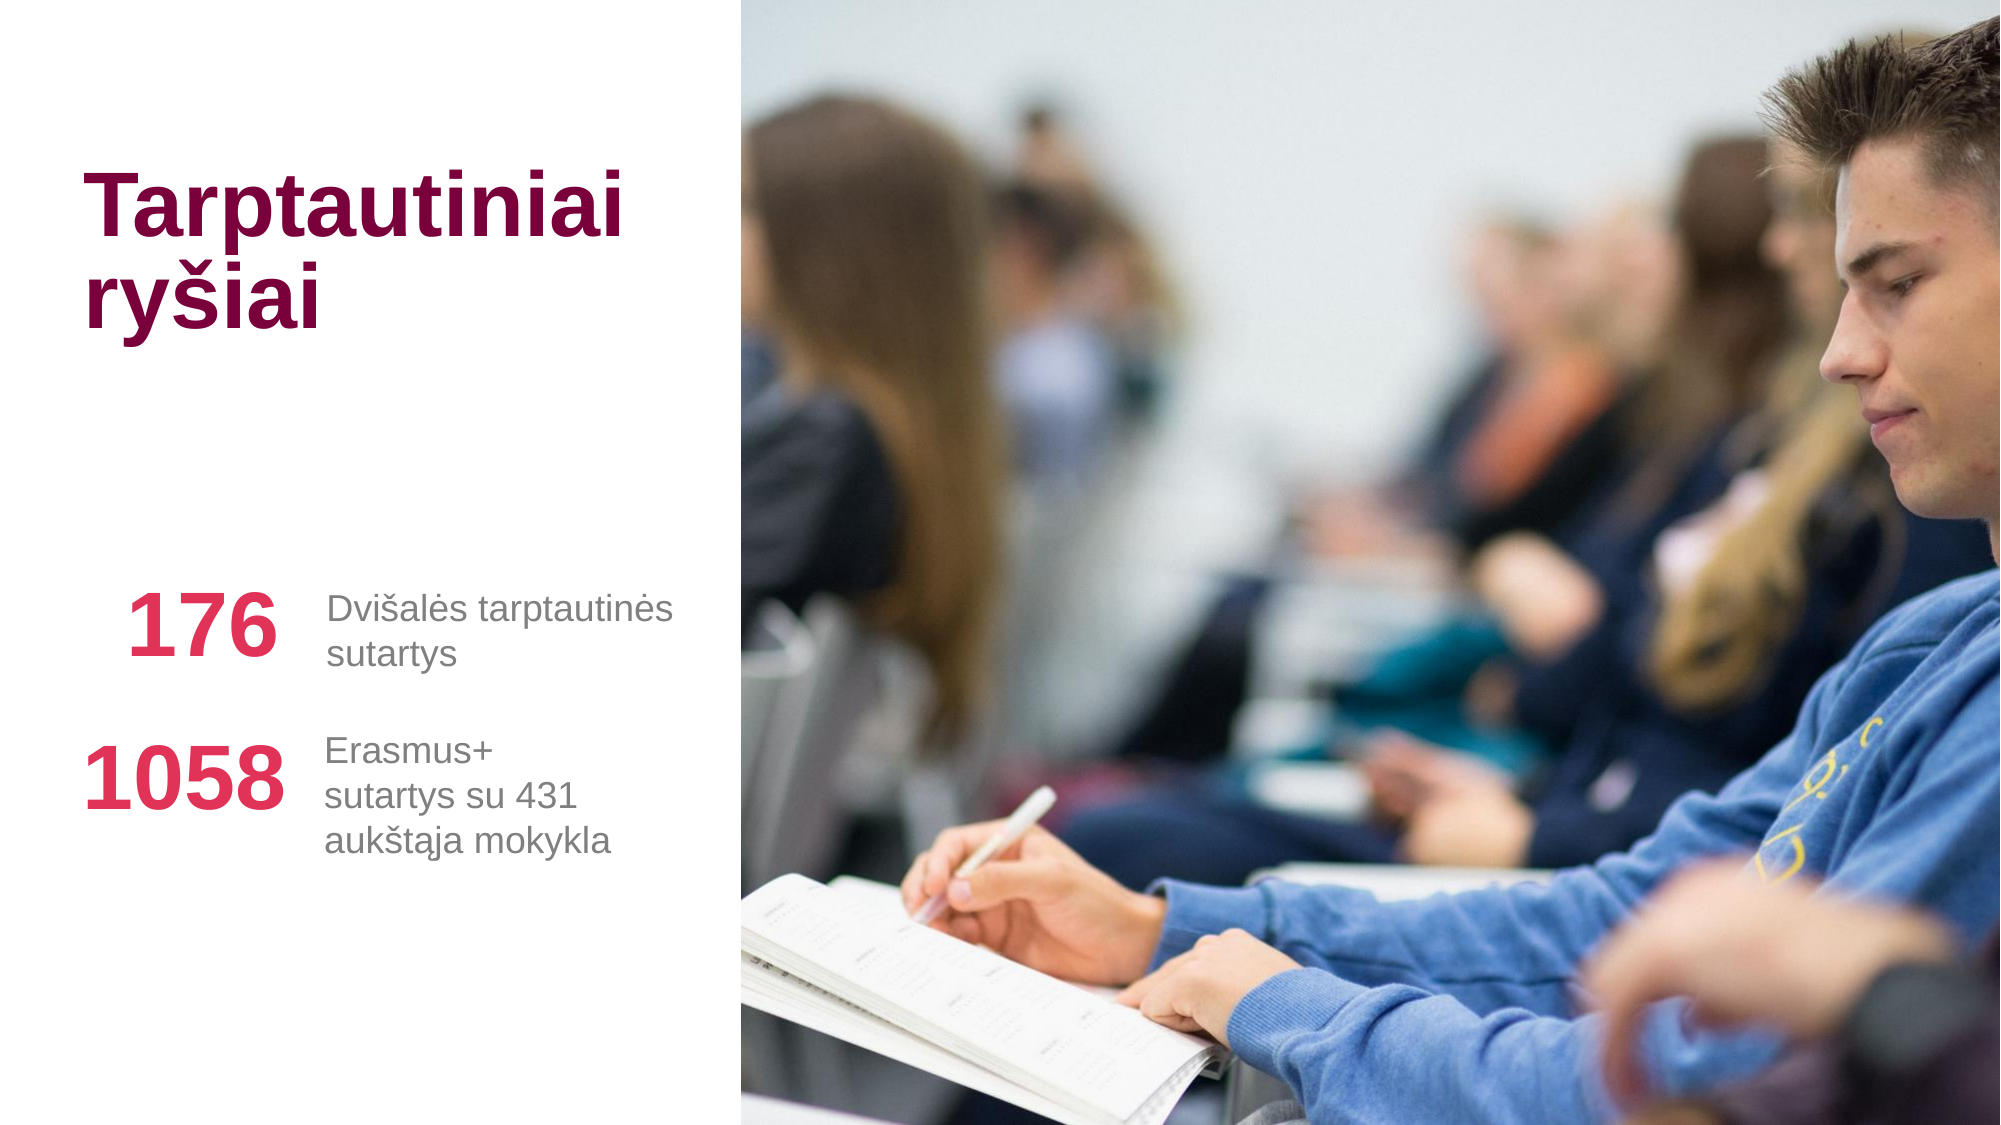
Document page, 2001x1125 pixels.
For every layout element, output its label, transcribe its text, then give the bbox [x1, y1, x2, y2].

text_box Erasmus+ sutartys su 431 aukštąja mokykla [309, 718, 700, 869]
text_box 176 [80, 557, 294, 683]
text_box Dvišalės tarptautinės sutartys [311, 576, 689, 682]
picture [740, 0, 2000, 1125]
title Tarptautiniai ryšiai [68, 155, 656, 386]
text_box 1058 [36, 710, 302, 835]
